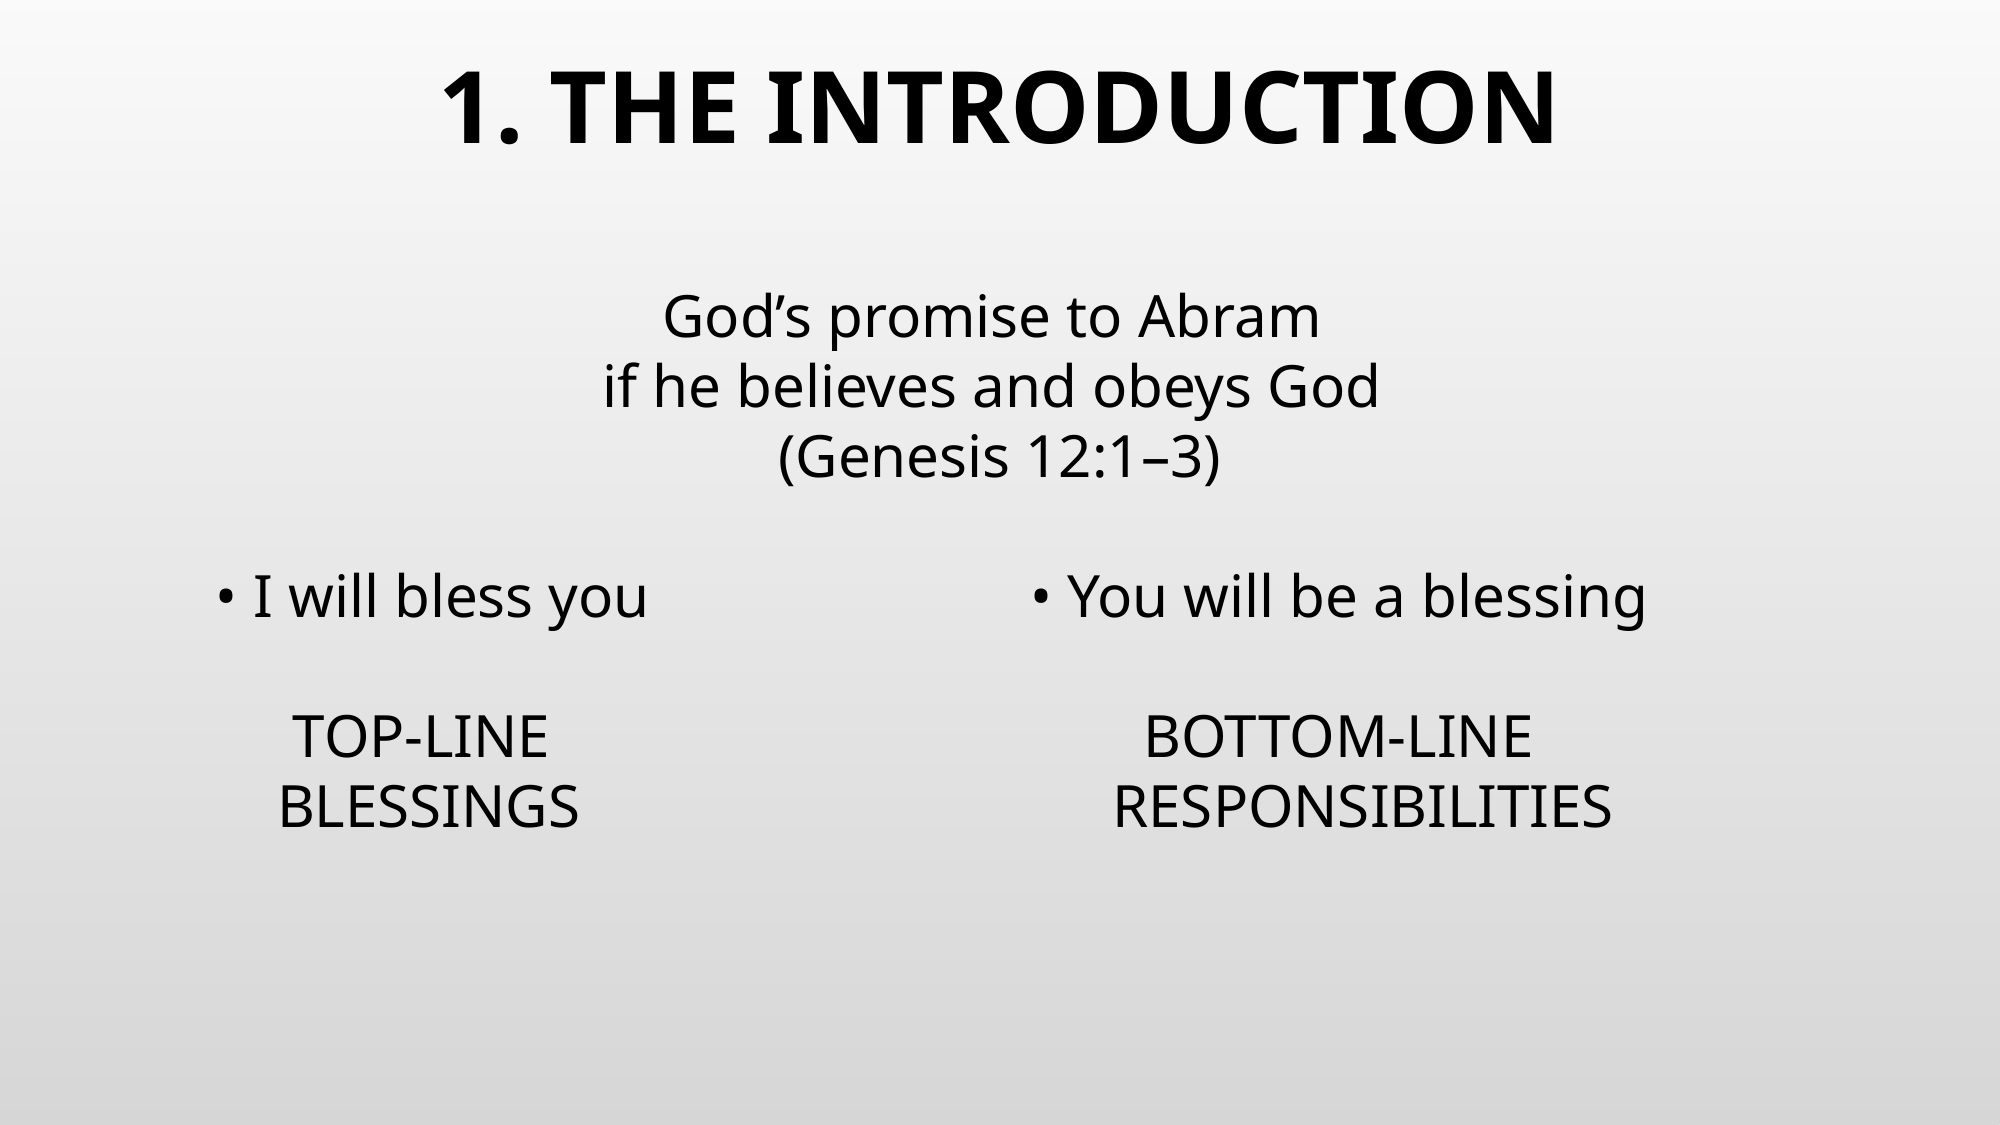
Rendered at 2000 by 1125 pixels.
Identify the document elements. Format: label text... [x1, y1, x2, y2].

text_box 1. THE INTRODUCTION [274, 50, 1725, 173]
text_box God’s promise to Abram if he believes and obeys God (Genesis 12:1–3) • I will bless you • You will be a blessing TOP-LINE BOTTOM-LINE BLESSINGS RESPONSIBILITIES [18, 272, 1981, 847]
